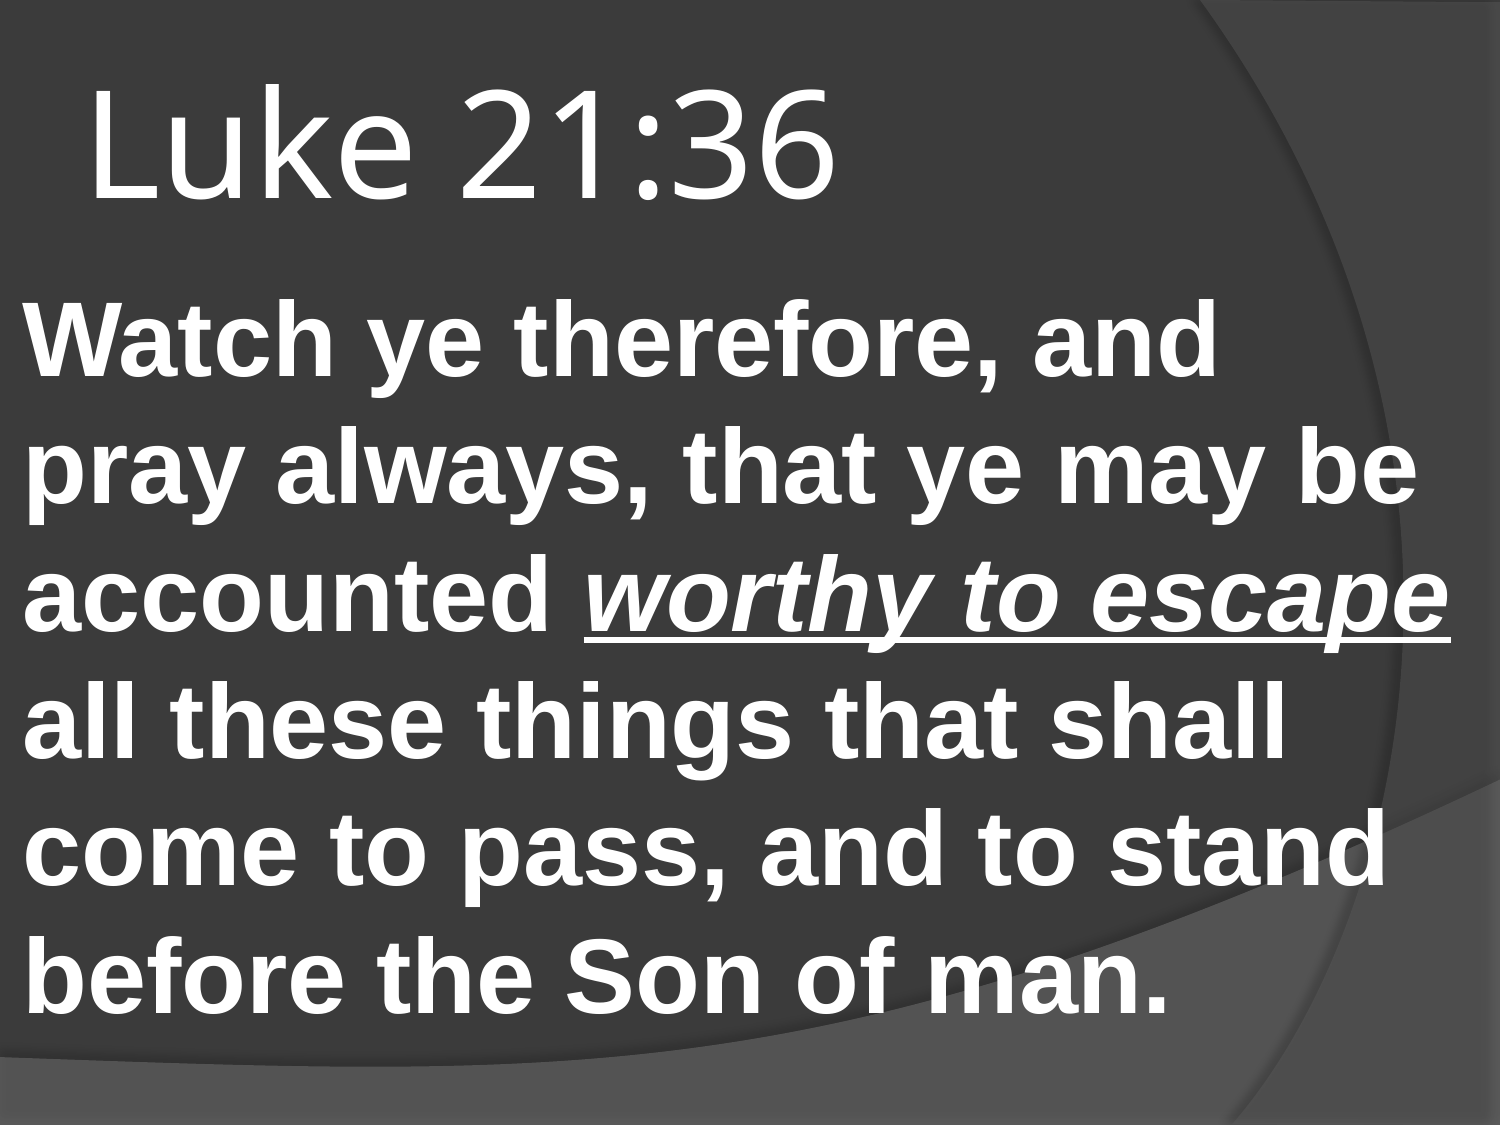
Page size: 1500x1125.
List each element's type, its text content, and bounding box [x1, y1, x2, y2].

list Watch ye therefore, and pray always, that ye may be accounted worthy to escape all these things that shall come to pass, and to stand before the Son of man. [1, 262, 1488, 1125]
title Luke 21:36 [75, 45, 1300, 233]
